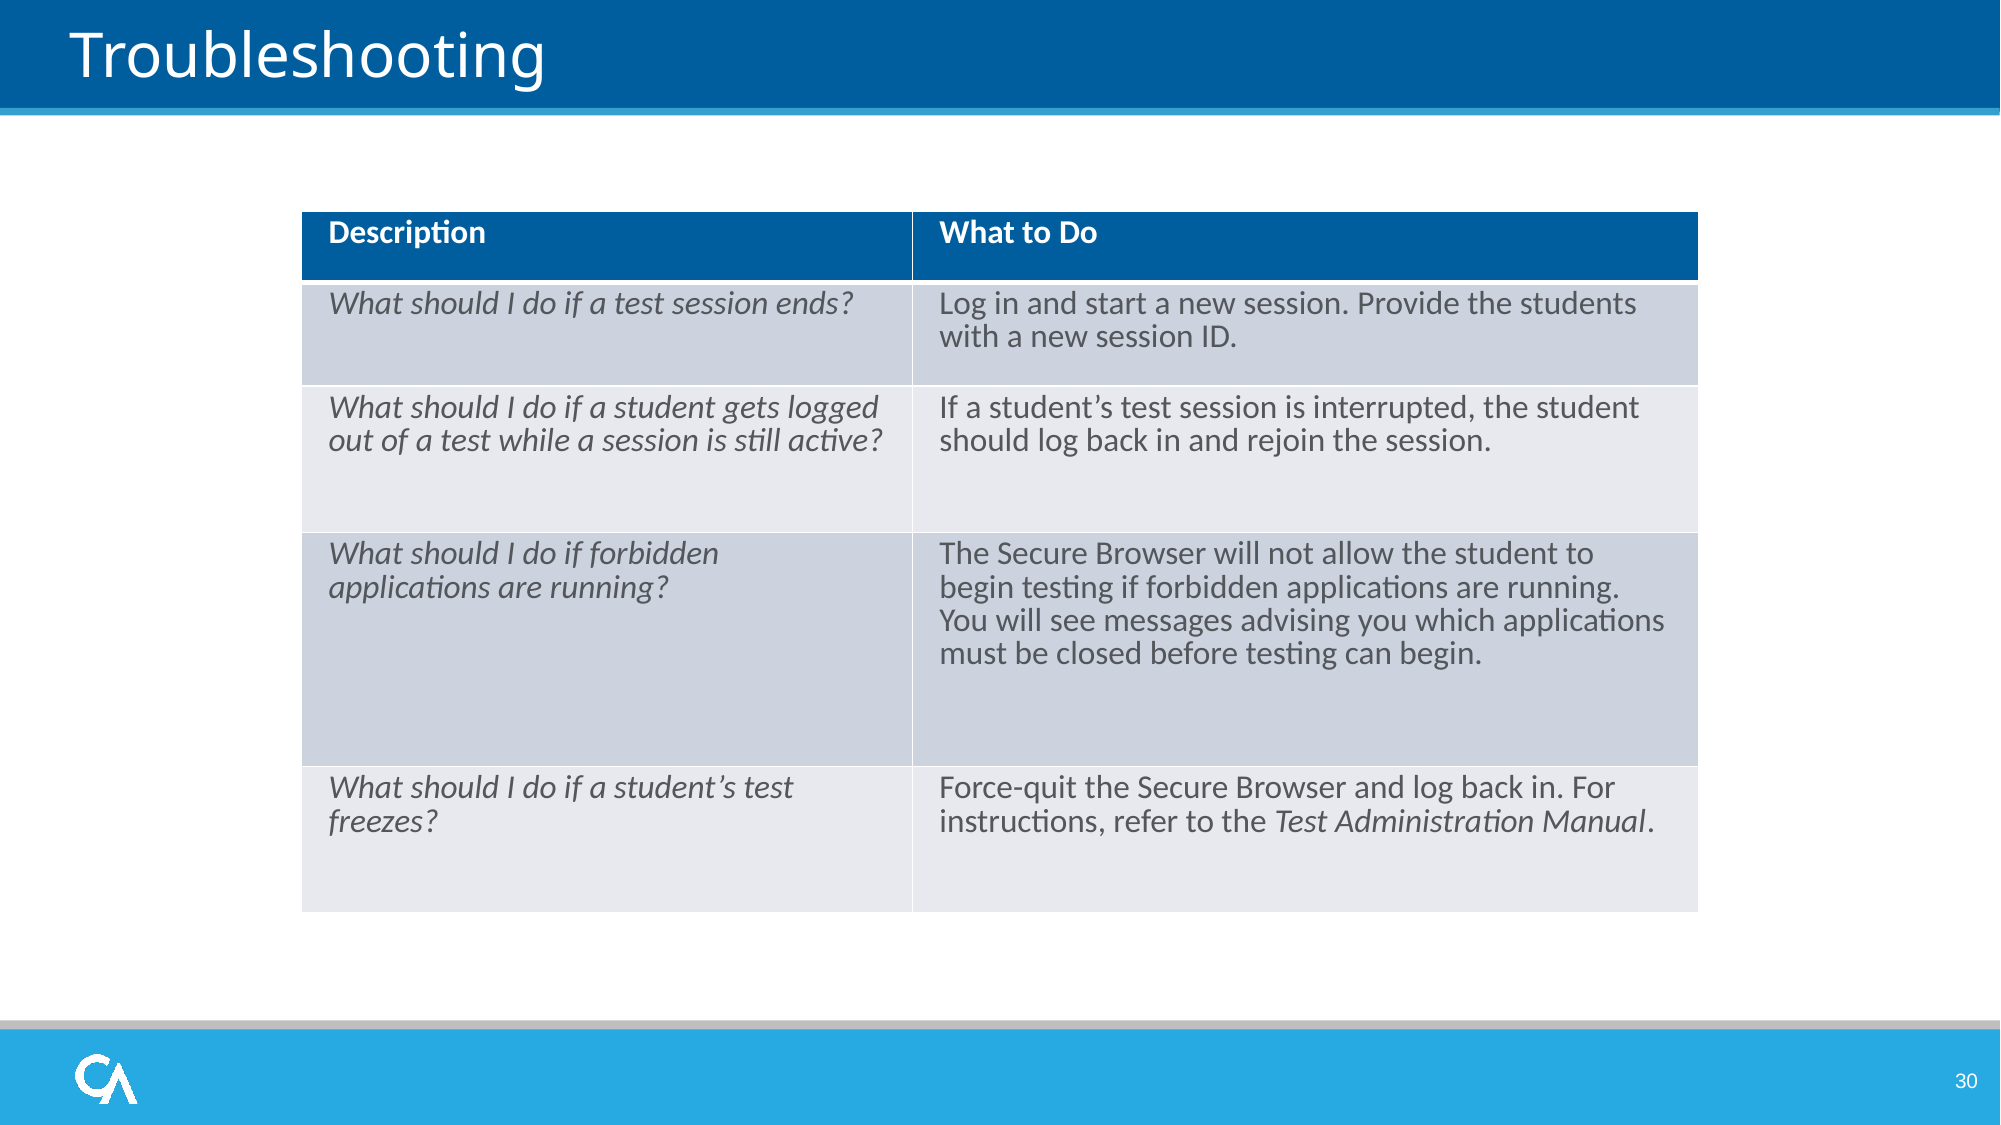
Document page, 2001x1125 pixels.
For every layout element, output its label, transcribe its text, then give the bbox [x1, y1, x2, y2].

table_cell What should I do if forbidden applications are running? [302, 533, 912, 766]
table_cell What should I do if a student’s test freezes? [302, 767, 912, 912]
table_header What to Do [913, 212, 1698, 280]
title Troubleshooting [69, 10, 1878, 96]
table_cell Force-quit the Secure Browser and log back in. For instructions, refer to the Test Administration Manual. [913, 767, 1698, 912]
slide_number 30 [1877, 1057, 1993, 1103]
table_cell What should I do if a test session ends? [302, 285, 912, 385]
table_header Description [302, 212, 912, 280]
table_cell Log in and start a new session. Provide the students with a new session ID. [913, 285, 1698, 385]
picture [75, 1054, 138, 1104]
table_cell The Secure Browser will not allow the student to begin testing if forbidden applications are running. You will see messages advising you which applications must be closed before testing can begin. [913, 533, 1698, 766]
table_cell If a student’s test session is interrupted, the student should log back in and rejoin the session. [913, 387, 1698, 532]
table_cell What should I do if a student gets logged out of a test while a session is still active? [302, 387, 912, 532]
